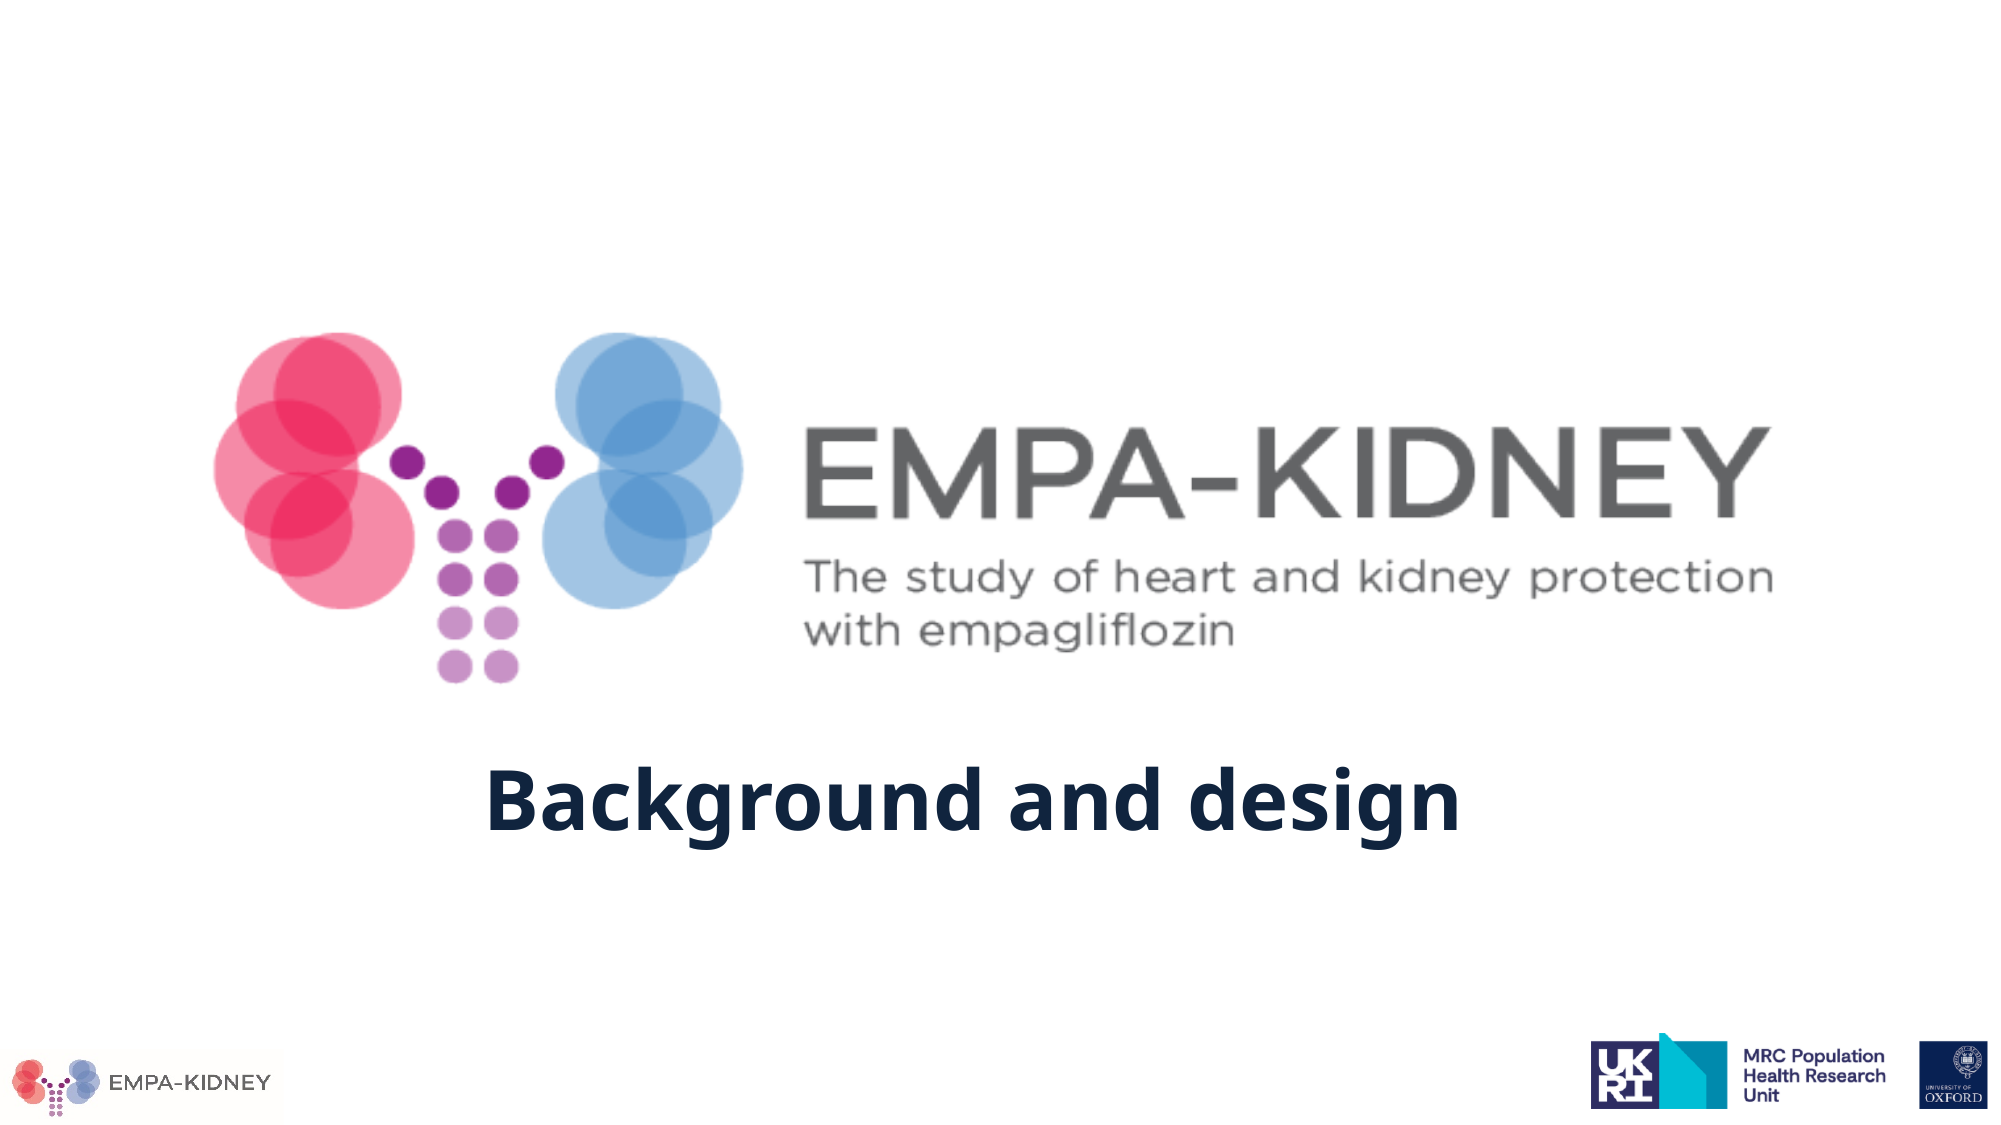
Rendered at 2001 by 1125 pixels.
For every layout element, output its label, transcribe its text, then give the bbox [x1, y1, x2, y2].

picture [1578, 1031, 1994, 1114]
subtitle Background and design [336, 739, 1612, 1028]
picture [0, 1049, 284, 1125]
picture [19, 89, 1981, 700]
